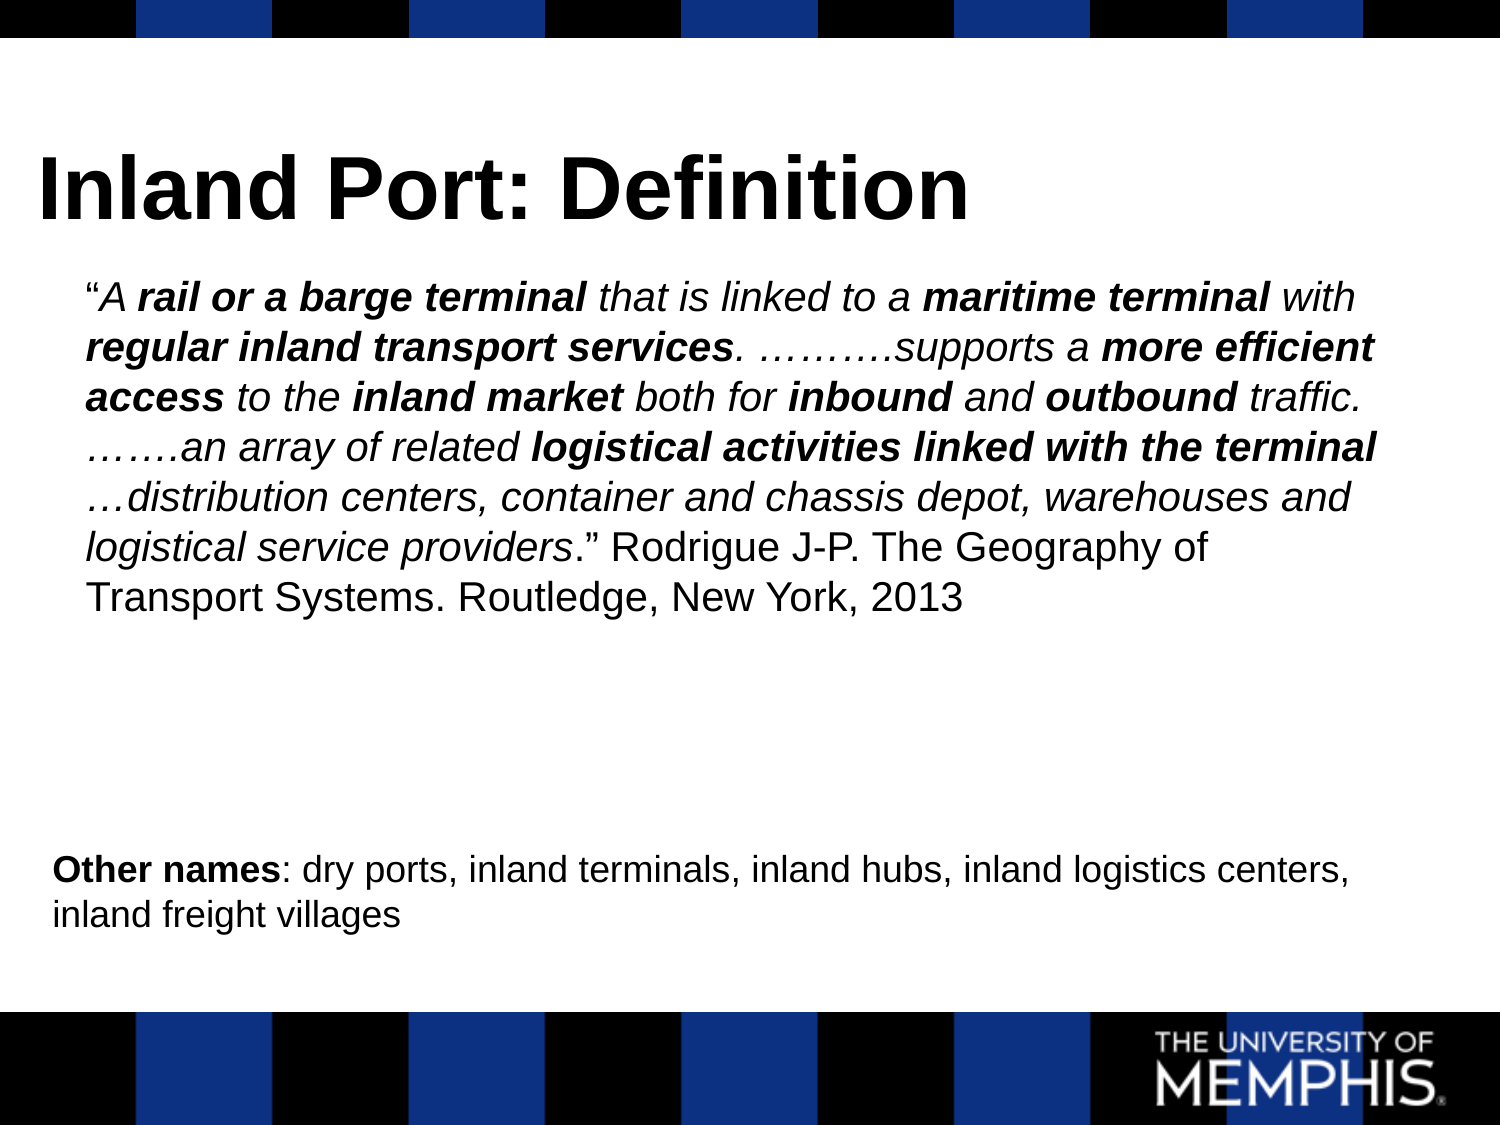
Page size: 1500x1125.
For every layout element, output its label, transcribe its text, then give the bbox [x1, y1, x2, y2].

title Inland Port: Definition [37, 49, 1463, 238]
text_box Other names: dry ports, inland terminals, inland hubs, inland logistics centers, inland freight villages [37, 837, 1467, 942]
text_box “A rail or a barge terminal that is linked to a maritime terminal with regular inland transport services. ……….supports a more efficient access to the inland market both for inbound and outbound traffic. …….an array of related logistical activities linked with the terminal …distribution centers, container and chassis depot, warehouses and logistical service providers.” Rodrigue J-P. The Geography of Transport Systems. Routledge, New York, 2013 [70, 262, 1396, 628]
picture [0, 0, 1500, 38]
picture [0, 1012, 1500, 1125]
